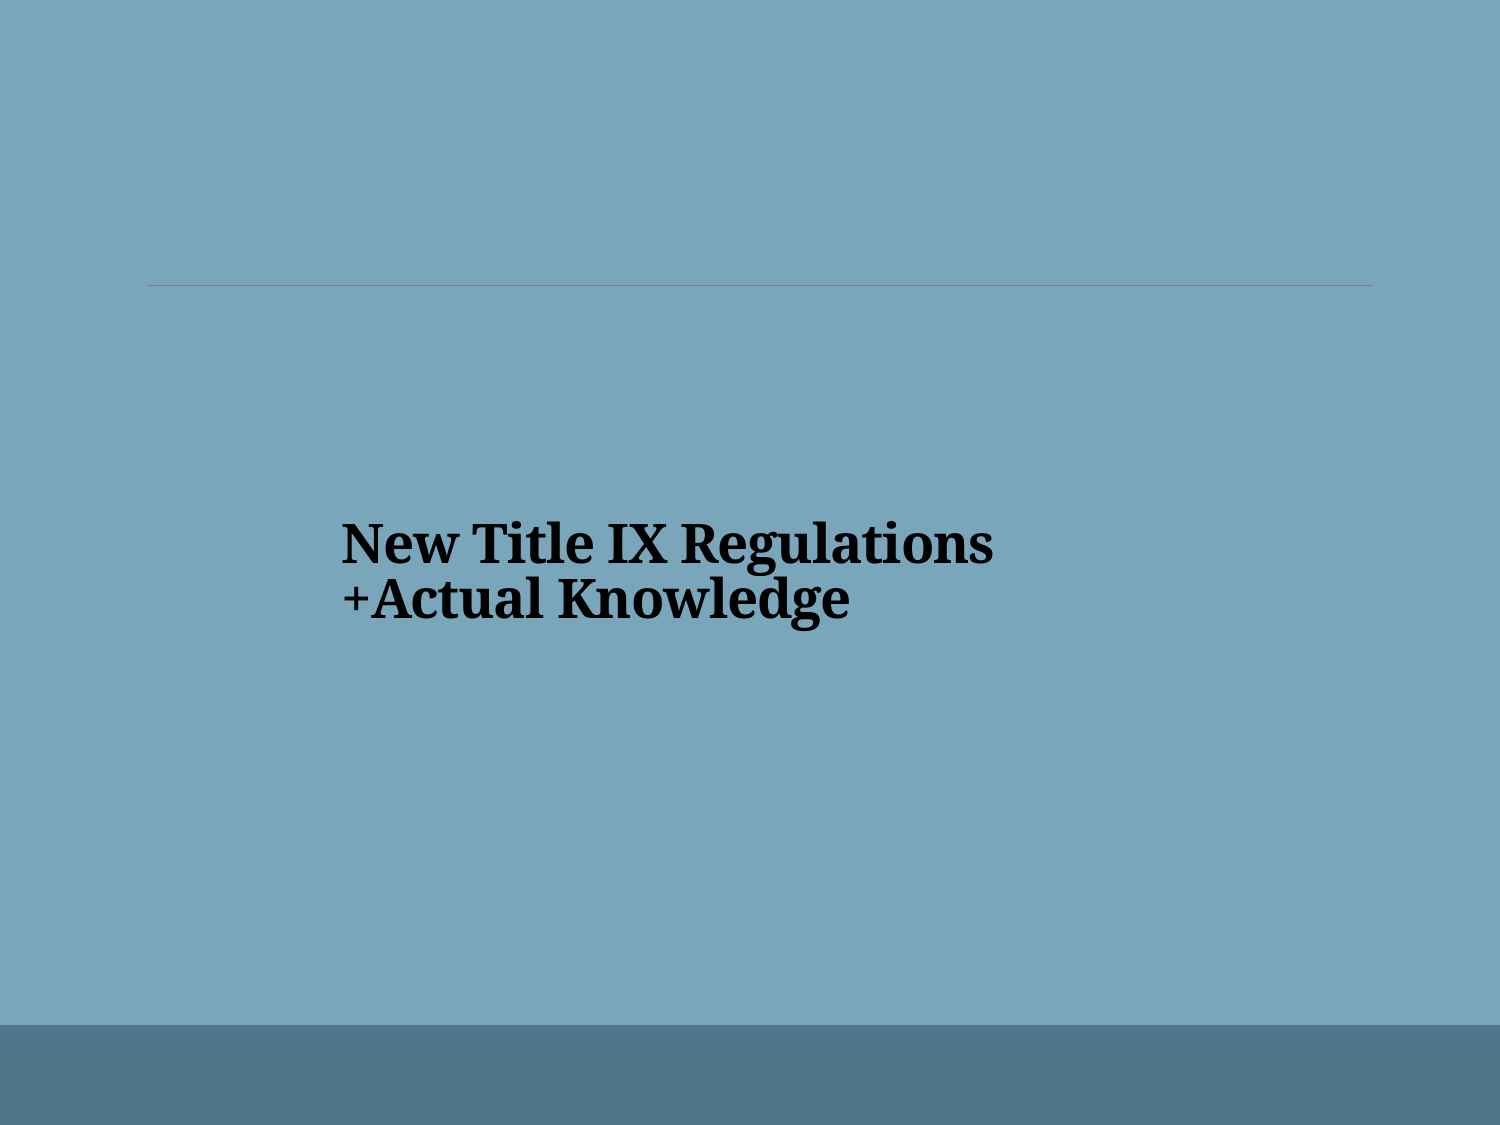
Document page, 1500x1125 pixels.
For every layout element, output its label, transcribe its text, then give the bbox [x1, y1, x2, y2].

title New Title IX Regulations +Actual Knowledge [326, 509, 1174, 638]
